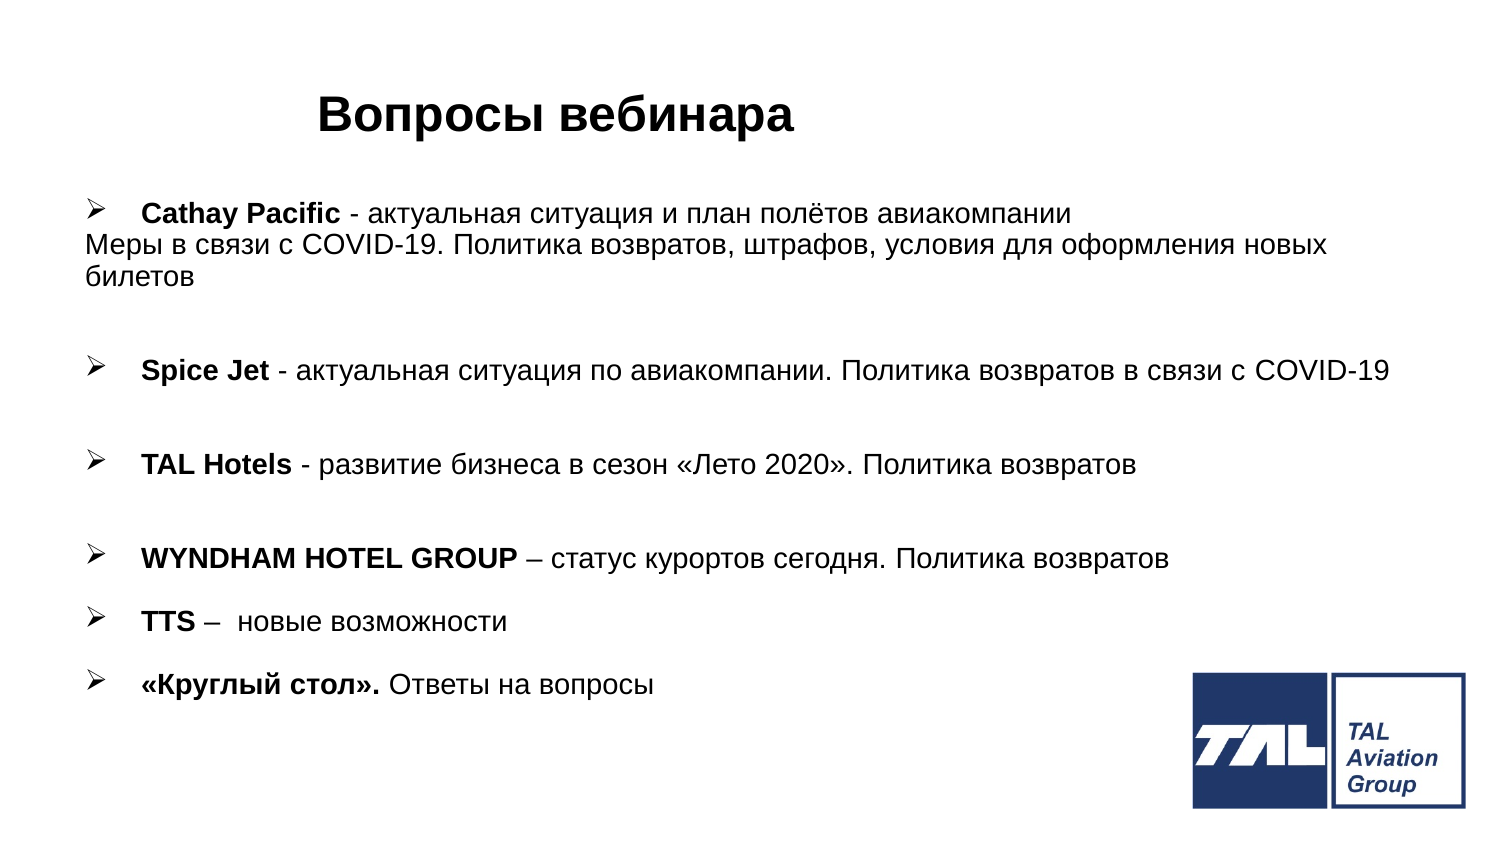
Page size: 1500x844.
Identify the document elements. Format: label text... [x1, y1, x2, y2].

picture [1192, 672, 1466, 809]
title Вопросы вебинара [302, 72, 1034, 167]
list Cathay Pacific - актуальная ситуация и план полётов авиакомпании Меры в связи с COVID-19. Политика возвратов, штрафов, условия для оформления новых билетов Spice Jet - актуальная ситуация по авиакомпании. Политика возвратов в связи с COVID-19 TAL Hotels - развитие бизнеса в сезон «Лето 2020». Политика возвратов WYNDHAM HOTEL GROUP – статус курортов сегодня. Политика возвратов TTS – новые возможности «Круглый стол». Ответы на вопросы [51, 183, 1411, 750]
